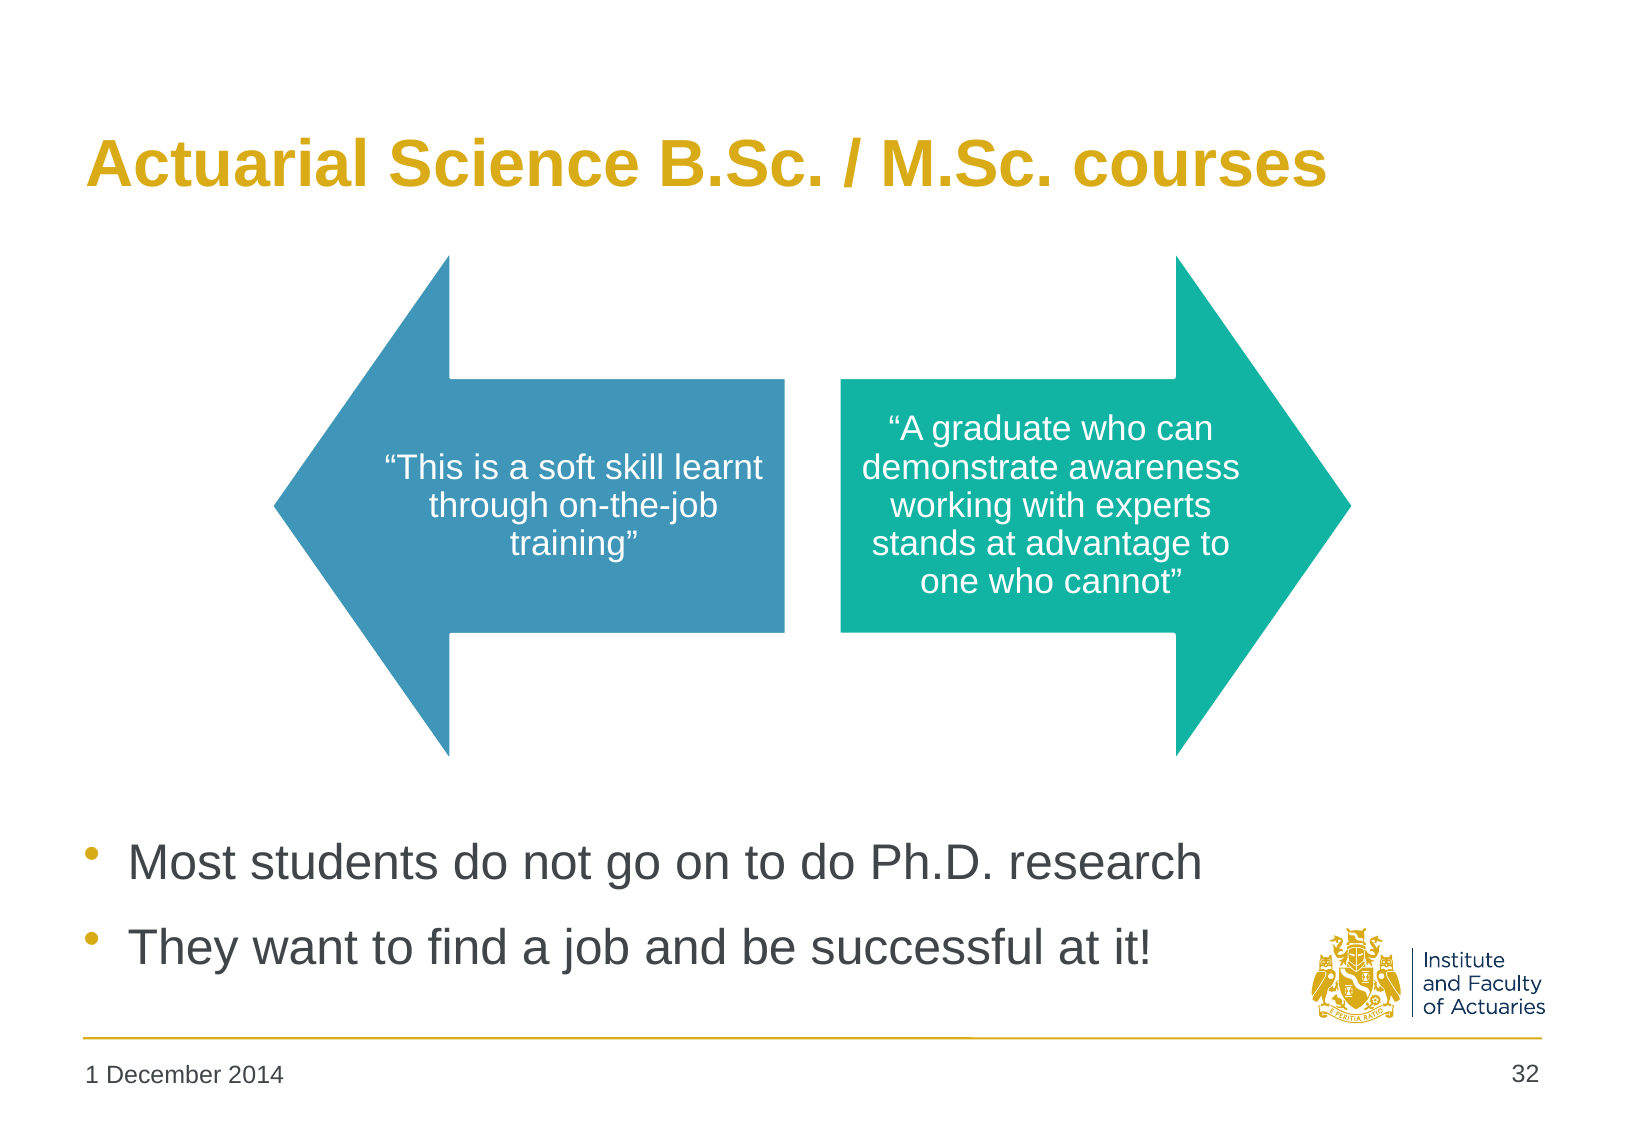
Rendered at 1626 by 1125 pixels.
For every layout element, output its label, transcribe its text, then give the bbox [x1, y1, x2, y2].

slide_number 32 [1439, 1050, 1555, 1106]
title Actuarial Science B.Sc. / M.Sc. courses [70, 66, 1544, 254]
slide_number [70, 1051, 429, 1106]
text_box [270, 201, 1355, 811]
list Most students do not go on to do Ph.D. research They want to find a job and be successful at it! [68, 822, 1542, 1012]
